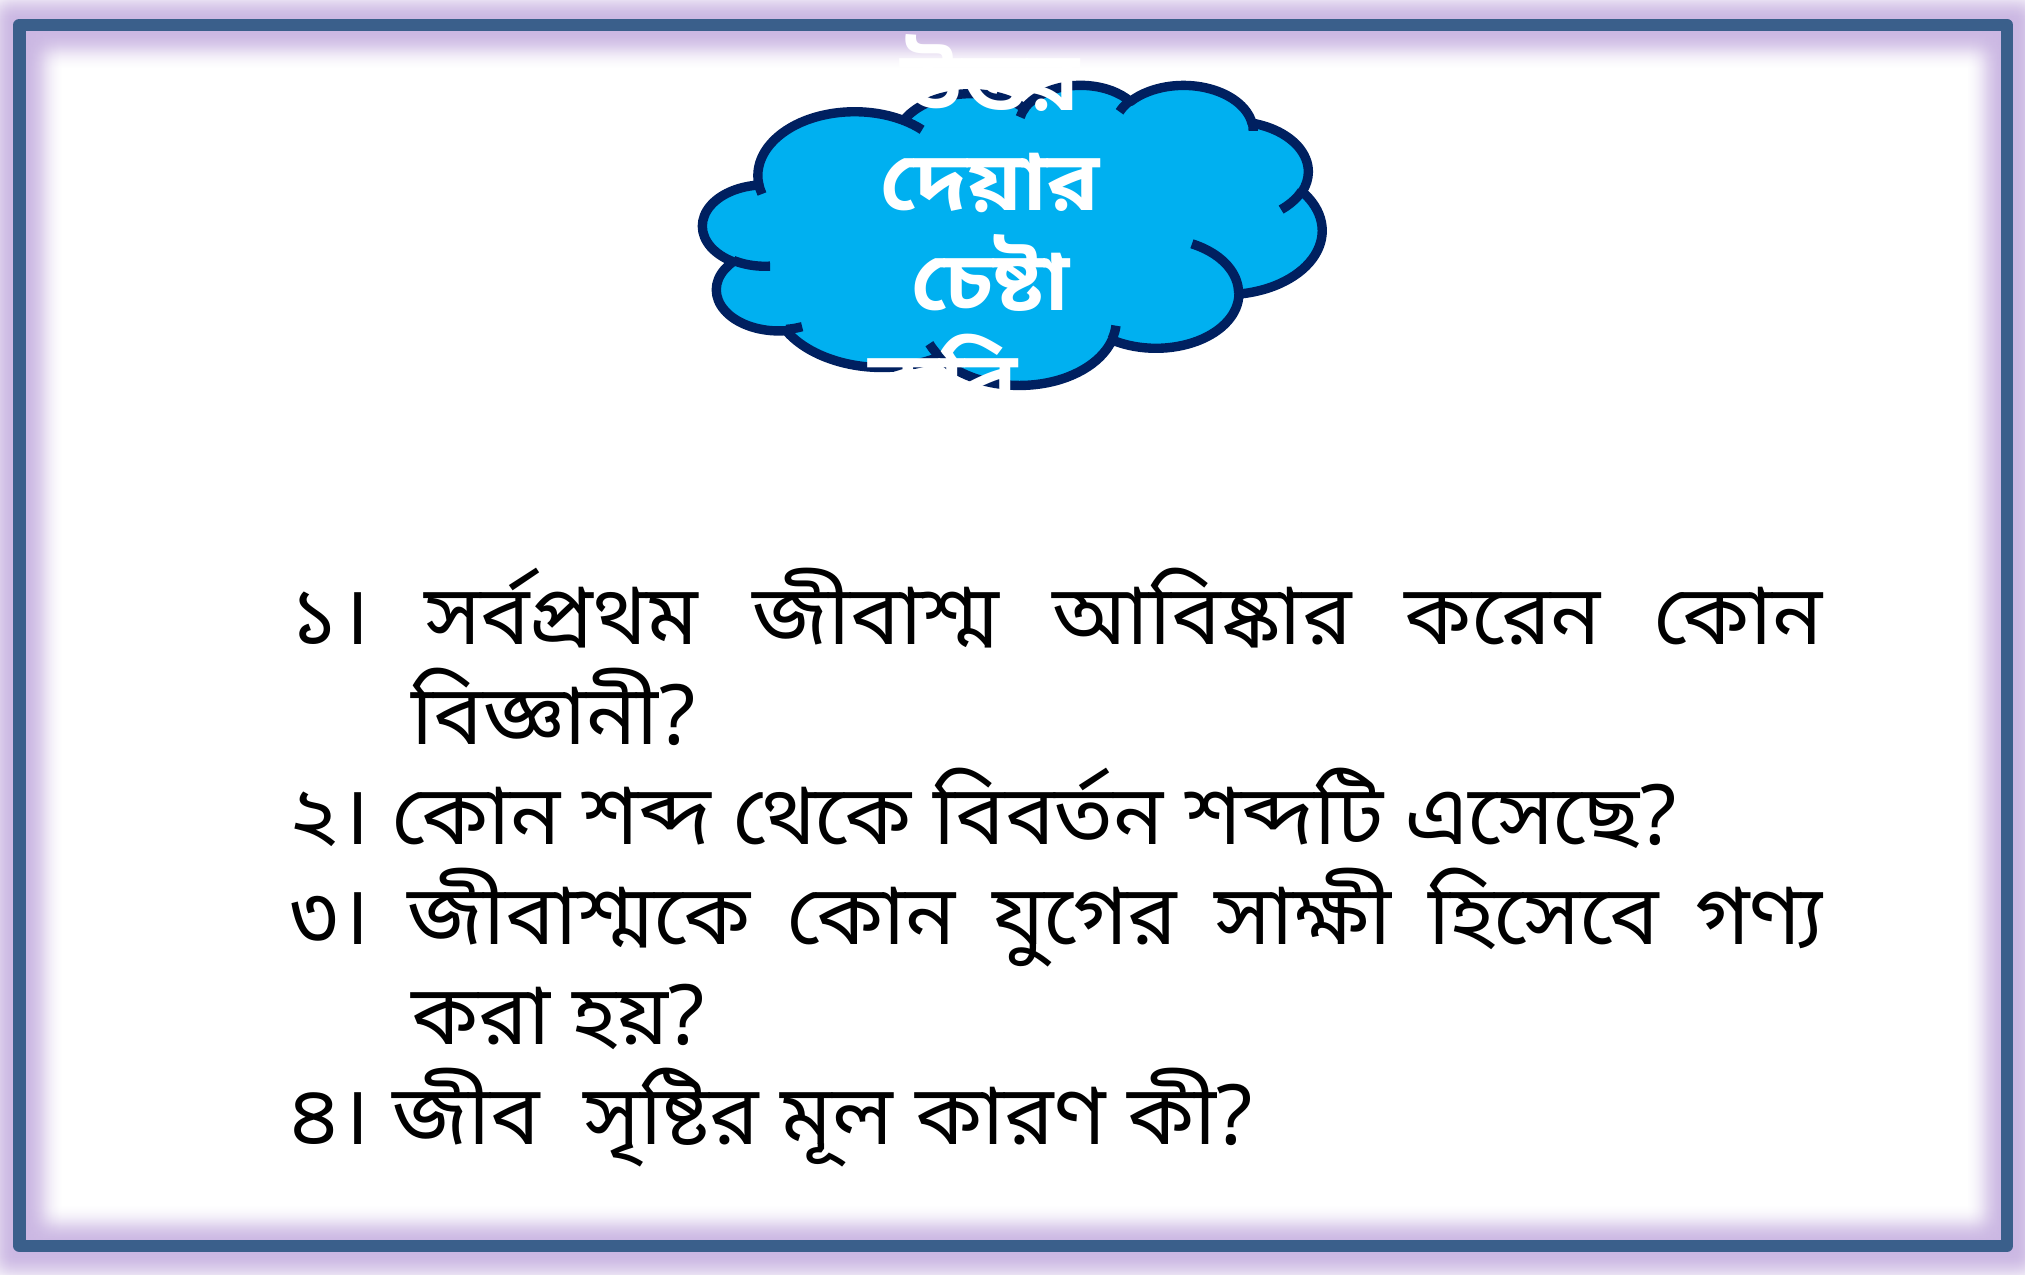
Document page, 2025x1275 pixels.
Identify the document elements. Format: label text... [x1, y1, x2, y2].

text_box [17, 23, 2009, 1248]
text_box উত্তর দেয়ার চেষ্টা করি.... [700, 83, 1325, 388]
text_box ১। সর্বপ্রথম জীবাশ্ম আবিষ্কার করেন কোন বিজ্ঞানী? ২। কোন শব্দ থেকে বিবর্তন শব্দটি এসেছে? ৩। জীবাশ্মকে কোন যুগের সাক্ষী হিসেবে গণ্য করা হয়? ৪। জীব সৃষ্টির মূল কারণ কী? [274, 554, 1838, 1169]
